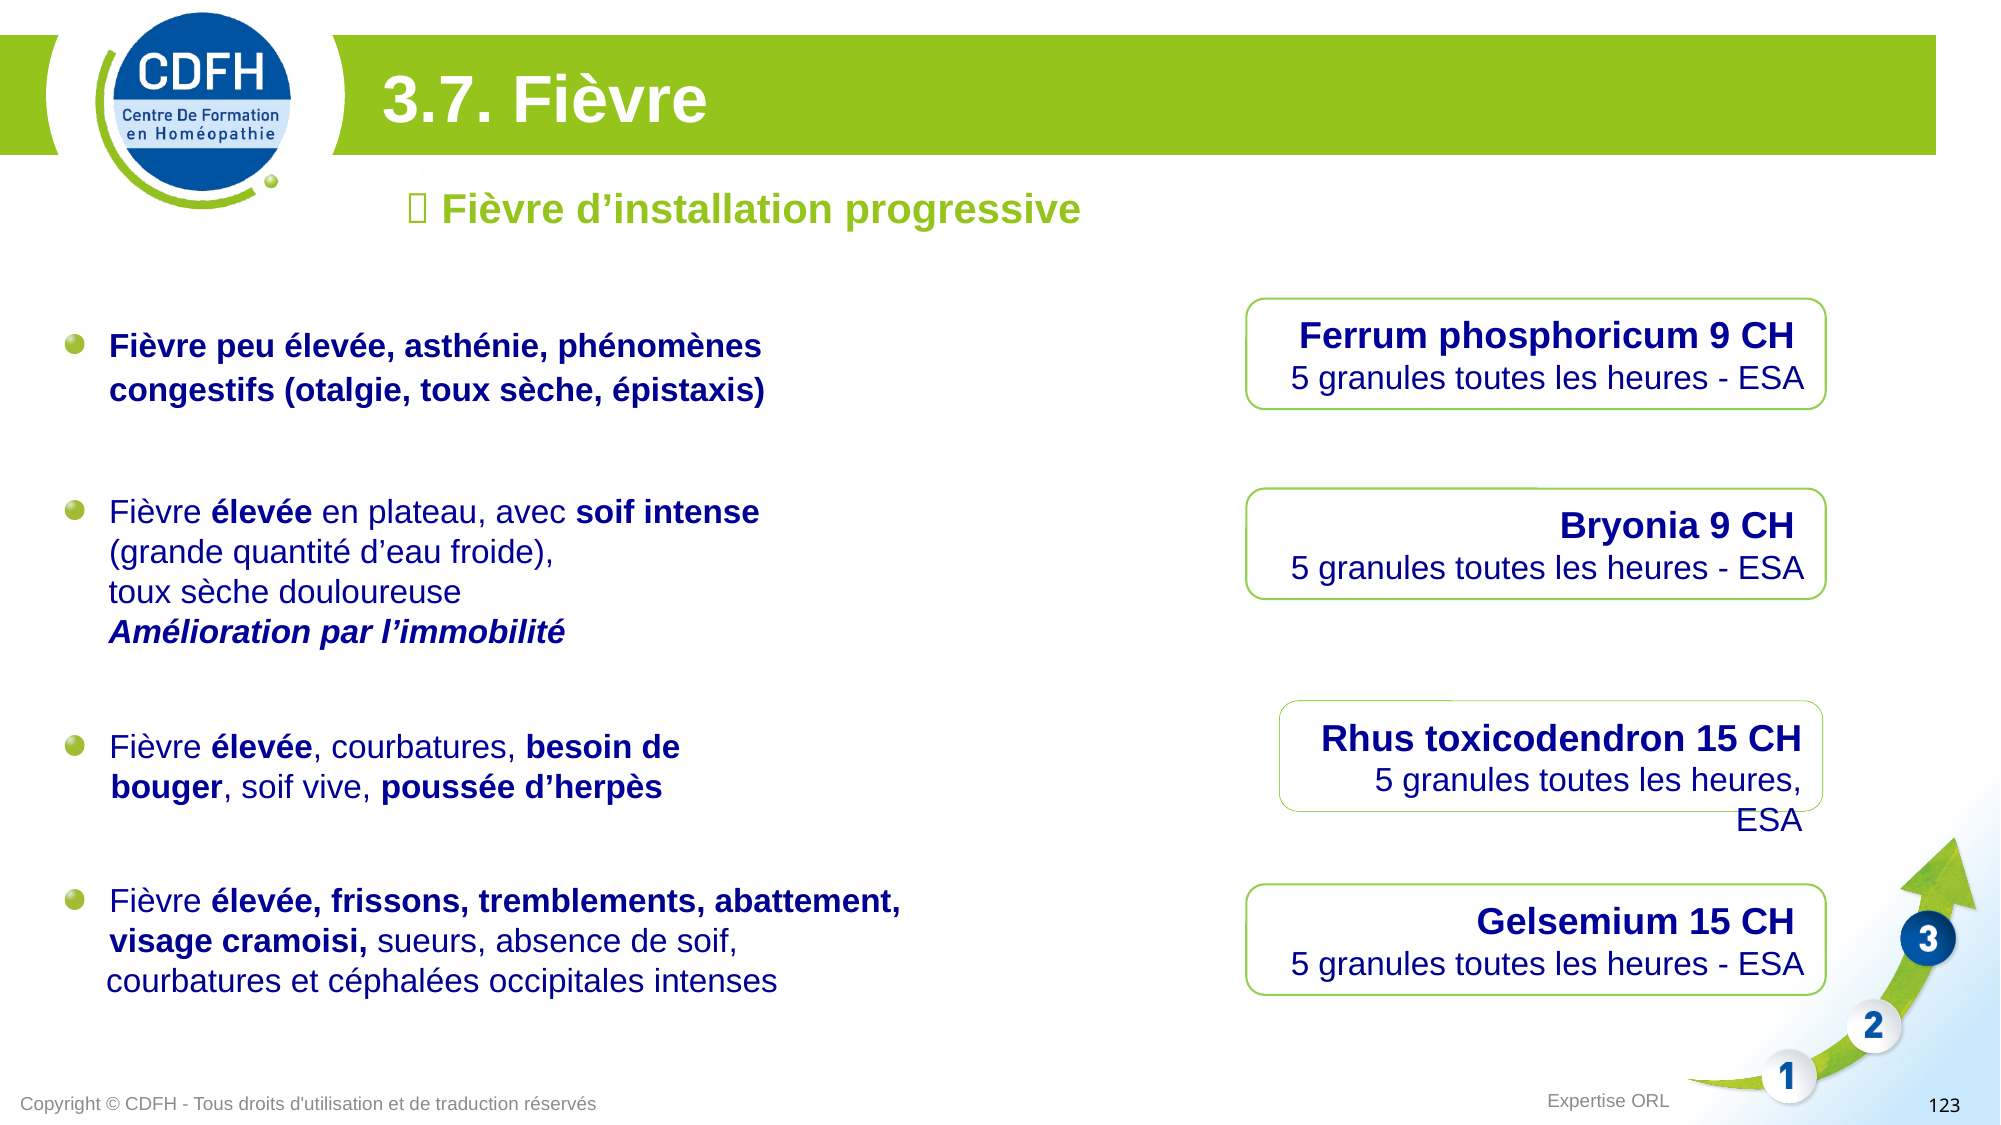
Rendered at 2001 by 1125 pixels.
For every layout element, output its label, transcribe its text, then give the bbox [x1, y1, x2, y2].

text_box Gelsemium 15 CH 5 granules toutes les heures - ESA [1246, 884, 1826, 995]
text_box Fièvre peu élevée, asthénie, phénomènes congestifs (otalgie, toux sèche, épistaxis) [47, 312, 899, 416]
text_box Rhus toxicodendron 15 CH 5 granules toutes les heures, ESA [1279, 700, 1823, 812]
text_box Fièvre élevée en plateau, avec soif intense (grande quantité d’eau froide), toux sèche douloureuse Amélioration par l’immobilité [47, 483, 877, 658]
text_box Fièvre élevée, frissons, tremblements, abattement, visage cramoisi, sueurs, absence de soif, courbatures et céphalées occipitales intenses [47, 872, 931, 1007]
text_box Ferrum phosphoricum 9 CH 5 granules toutes les heures - ESA [1246, 298, 1826, 410]
picture [0, 0, 2000, 1125]
text_box Bryonia 9 CH 5 granules toutes les heures - ESA [1246, 488, 1826, 600]
text_box 3.7. Fièvre [0, 48, 1408, 266]
text_box  Fièvre d’installation progressive [390, 173, 1363, 239]
text_box Fièvre élevée, courbatures, besoin de bouger, soif vive, poussée d’herpès [47, 718, 699, 813]
